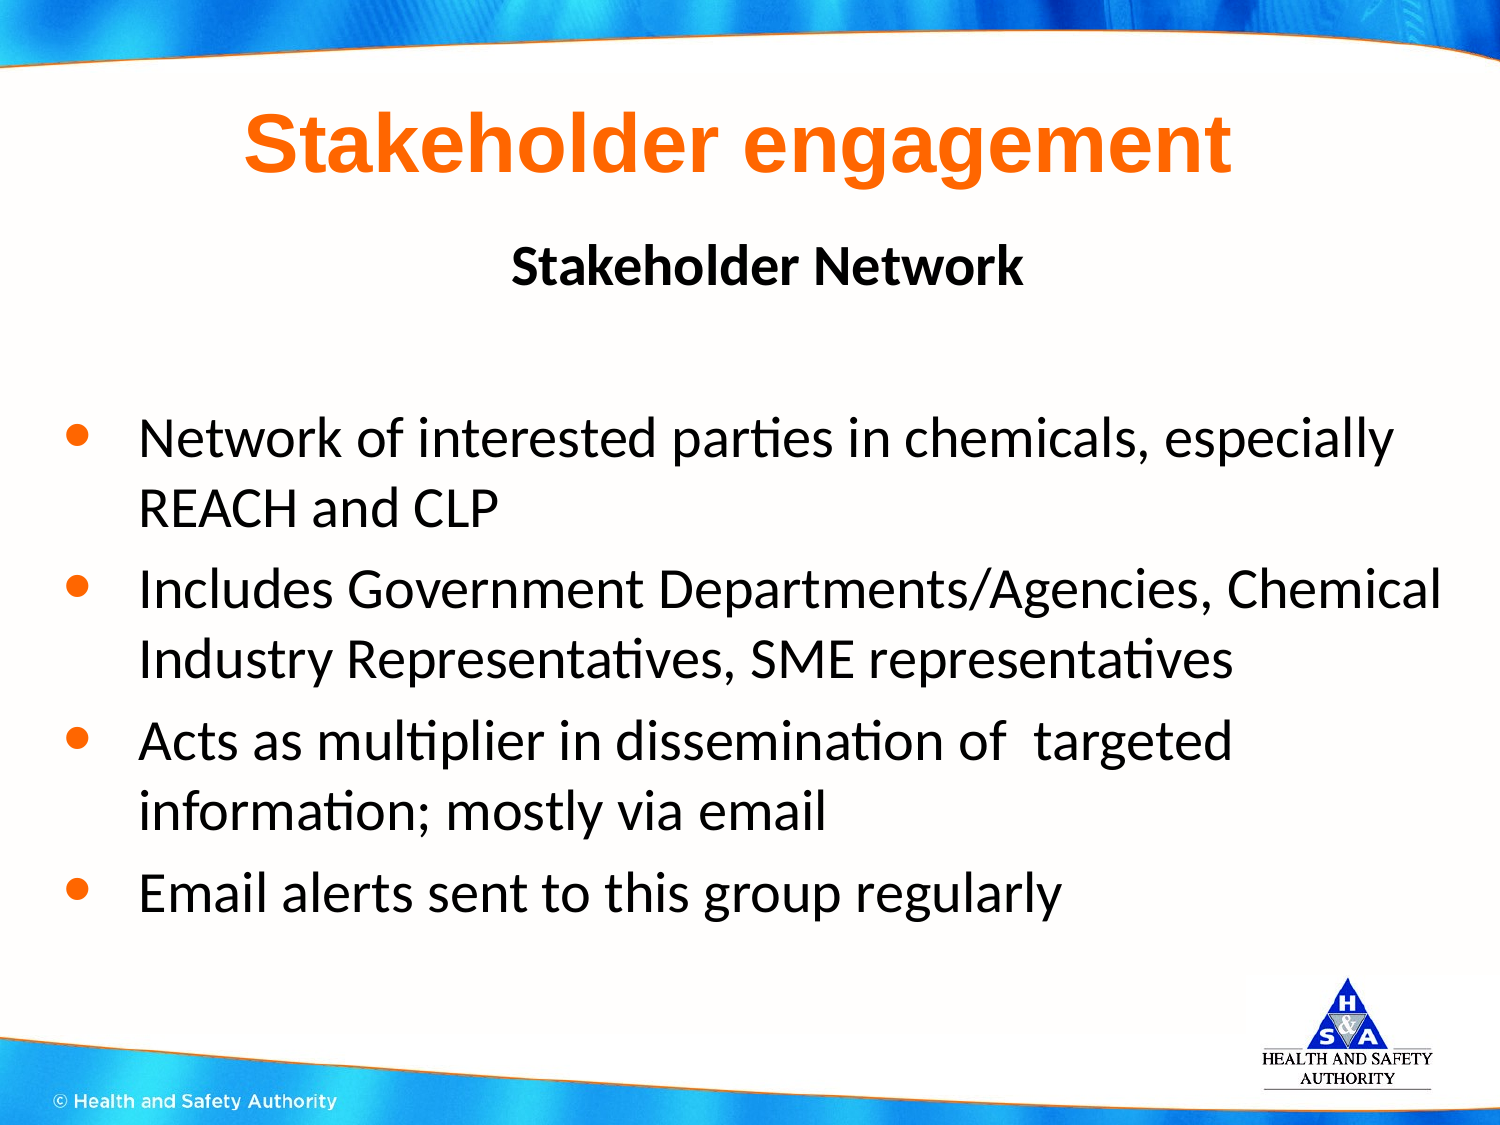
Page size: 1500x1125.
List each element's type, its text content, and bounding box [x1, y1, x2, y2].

title Stakeholder engagement [75, 45, 1425, 220]
list Stakeholder Network Network of interested parties in chemicals, especially REACH and CLP Includes Government Departments/Agencies, Chemical Industry Representatives, SME representatives Acts as multiplier in dissemination of targeted information; mostly via email Email alerts sent to this group regularly [35, 220, 1500, 1005]
picture [0, 0, 1500, 73]
picture [0, 1005, 1500, 1125]
